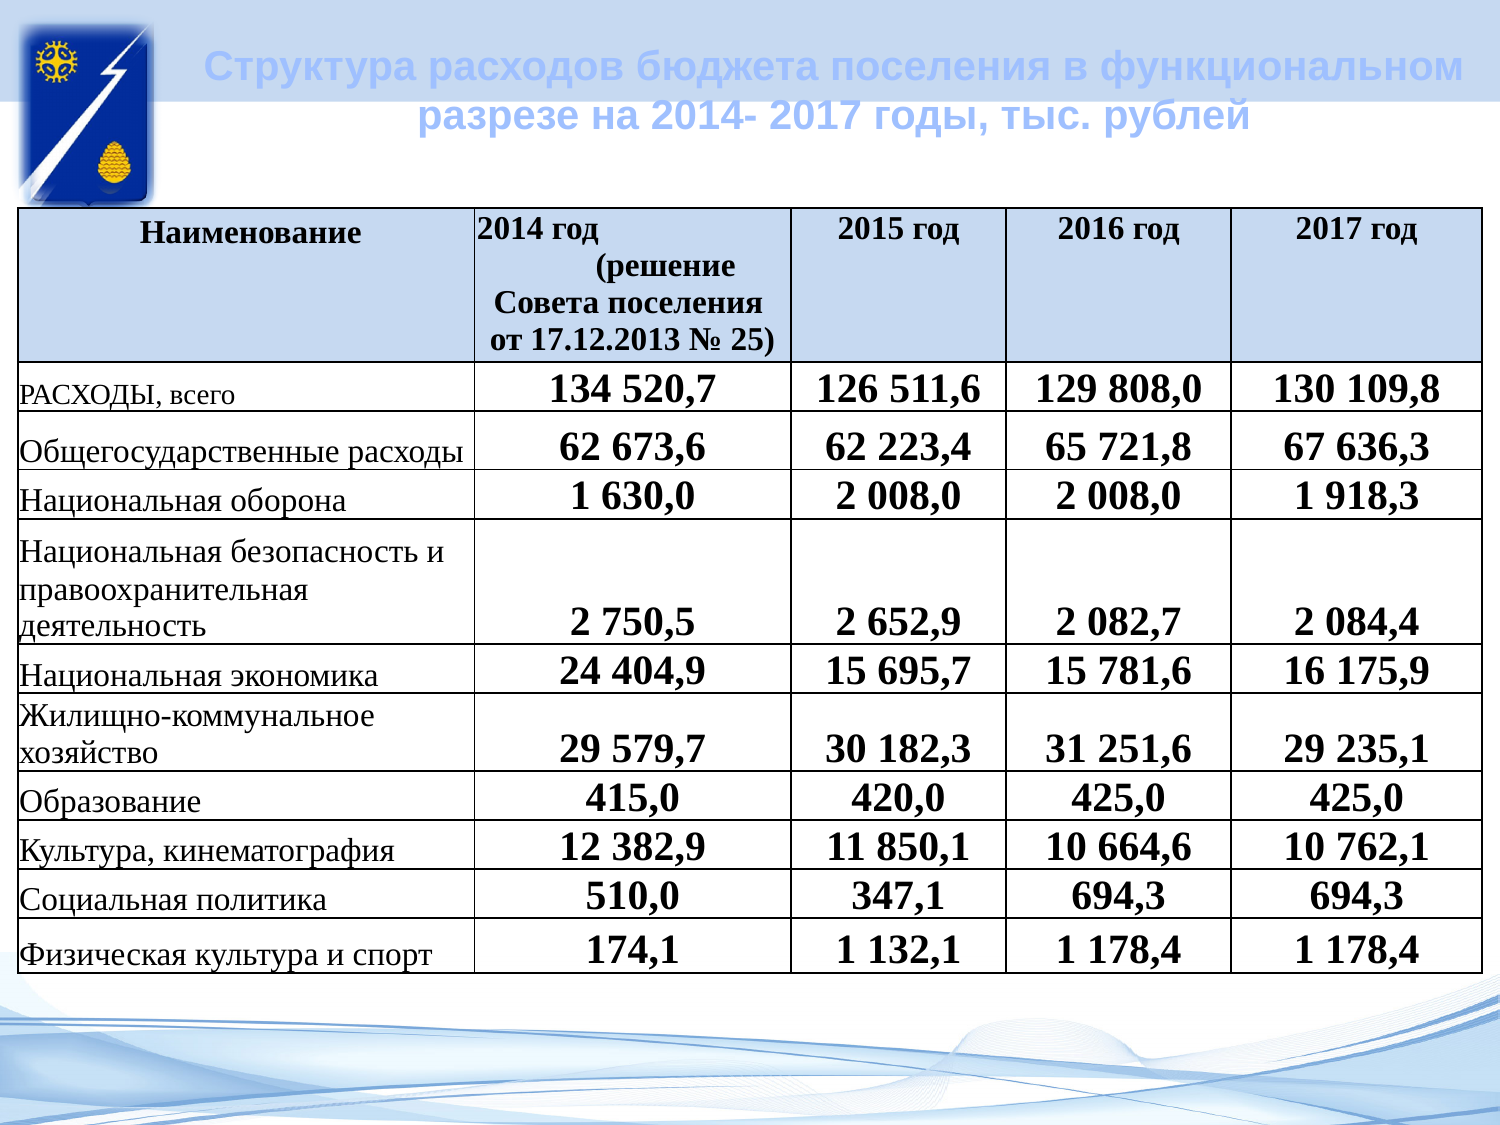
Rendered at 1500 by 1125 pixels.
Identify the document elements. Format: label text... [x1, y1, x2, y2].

picture [0, 952, 1500, 1125]
table_cell 65 721,8 [1007, 412, 1230, 469]
table_cell 420,0 [792, 772, 1005, 819]
table_cell 415,0 [475, 772, 790, 819]
table_header 2015 год [792, 209, 1005, 361]
table_cell 2 750,5 [475, 520, 790, 643]
table_cell 29 579,7 [475, 694, 790, 770]
table_cell 425,0 [1007, 772, 1230, 819]
table_cell РАСХОДЫ, всего [19, 363, 474, 410]
table_cell 510,0 [475, 870, 790, 917]
table_cell 174,1 [475, 919, 790, 972]
table_cell 12 382,9 [475, 821, 790, 868]
table_cell 30 182,3 [792, 694, 1005, 770]
table_cell 15 695,7 [792, 645, 1005, 692]
table_cell Жилищно-коммунальное хозяйство [19, 694, 474, 770]
table_cell 11 850,1 [792, 821, 1005, 868]
table_cell 134 520,7 [475, 363, 790, 410]
table_cell 425,0 [1232, 772, 1481, 819]
table_cell 2 652,9 [792, 520, 1005, 643]
table_cell 62 673,6 [475, 412, 790, 469]
table_cell 67 636,3 [1232, 412, 1481, 469]
table_cell Культура, кинематография [19, 821, 474, 868]
table_cell Общегосударственные расходы [19, 412, 474, 469]
table_cell 126 511,6 [792, 363, 1005, 410]
table_cell 2 084,4 [1232, 520, 1481, 643]
table_cell 130 109,8 [1232, 363, 1481, 410]
picture [17, 30, 160, 207]
table_cell 62 223,4 [792, 412, 1005, 469]
table_cell 1 178,4 [1007, 919, 1230, 972]
table_cell 347,1 [792, 870, 1005, 917]
table_cell 694,3 [1007, 870, 1230, 917]
table_cell 24 404,9 [475, 645, 790, 692]
table_header 2016 год [1007, 209, 1230, 361]
table_header 2017 год [1232, 209, 1481, 361]
table_cell 10 664,6 [1007, 821, 1230, 868]
table_cell 15 781,6 [1007, 645, 1230, 692]
table_header Наименование [19, 209, 474, 361]
table_header 2014 год (решение Совета поселения от 17.12.2013 № 25) [475, 209, 790, 361]
table_cell 31 251,6 [1007, 694, 1230, 770]
table_cell 129 808,0 [1007, 363, 1230, 410]
table_cell 2 082,7 [1007, 520, 1230, 643]
table_cell 1 132,1 [792, 919, 1005, 972]
table_cell Образование [19, 772, 474, 819]
table_cell Физическая культура и спорт [19, 919, 474, 972]
table_cell 694,3 [1232, 870, 1481, 917]
table_cell Социальная политика [19, 870, 474, 917]
table_cell 2 008,0 [1007, 470, 1230, 518]
table_cell 29 235,1 [1232, 694, 1481, 770]
table_cell 1 630,0 [475, 470, 790, 518]
table_cell 10 762,1 [1232, 821, 1481, 868]
table_cell Национальная безопасность и правоохранительная деятельность [19, 520, 474, 643]
table_cell Национальная оборона [19, 470, 474, 518]
table_cell 16 175,9 [1232, 645, 1481, 692]
text_box Структура расходов бюджета поселения в функциональном разрезе на 2014- 2017 годы, тыс. рублей [169, 30, 1499, 146]
table_cell 1 918,3 [1232, 470, 1481, 518]
table_cell 1 178,4 [1232, 919, 1481, 972]
table_cell Национальная экономика [19, 645, 474, 692]
table_cell 2 008,0 [792, 470, 1005, 518]
